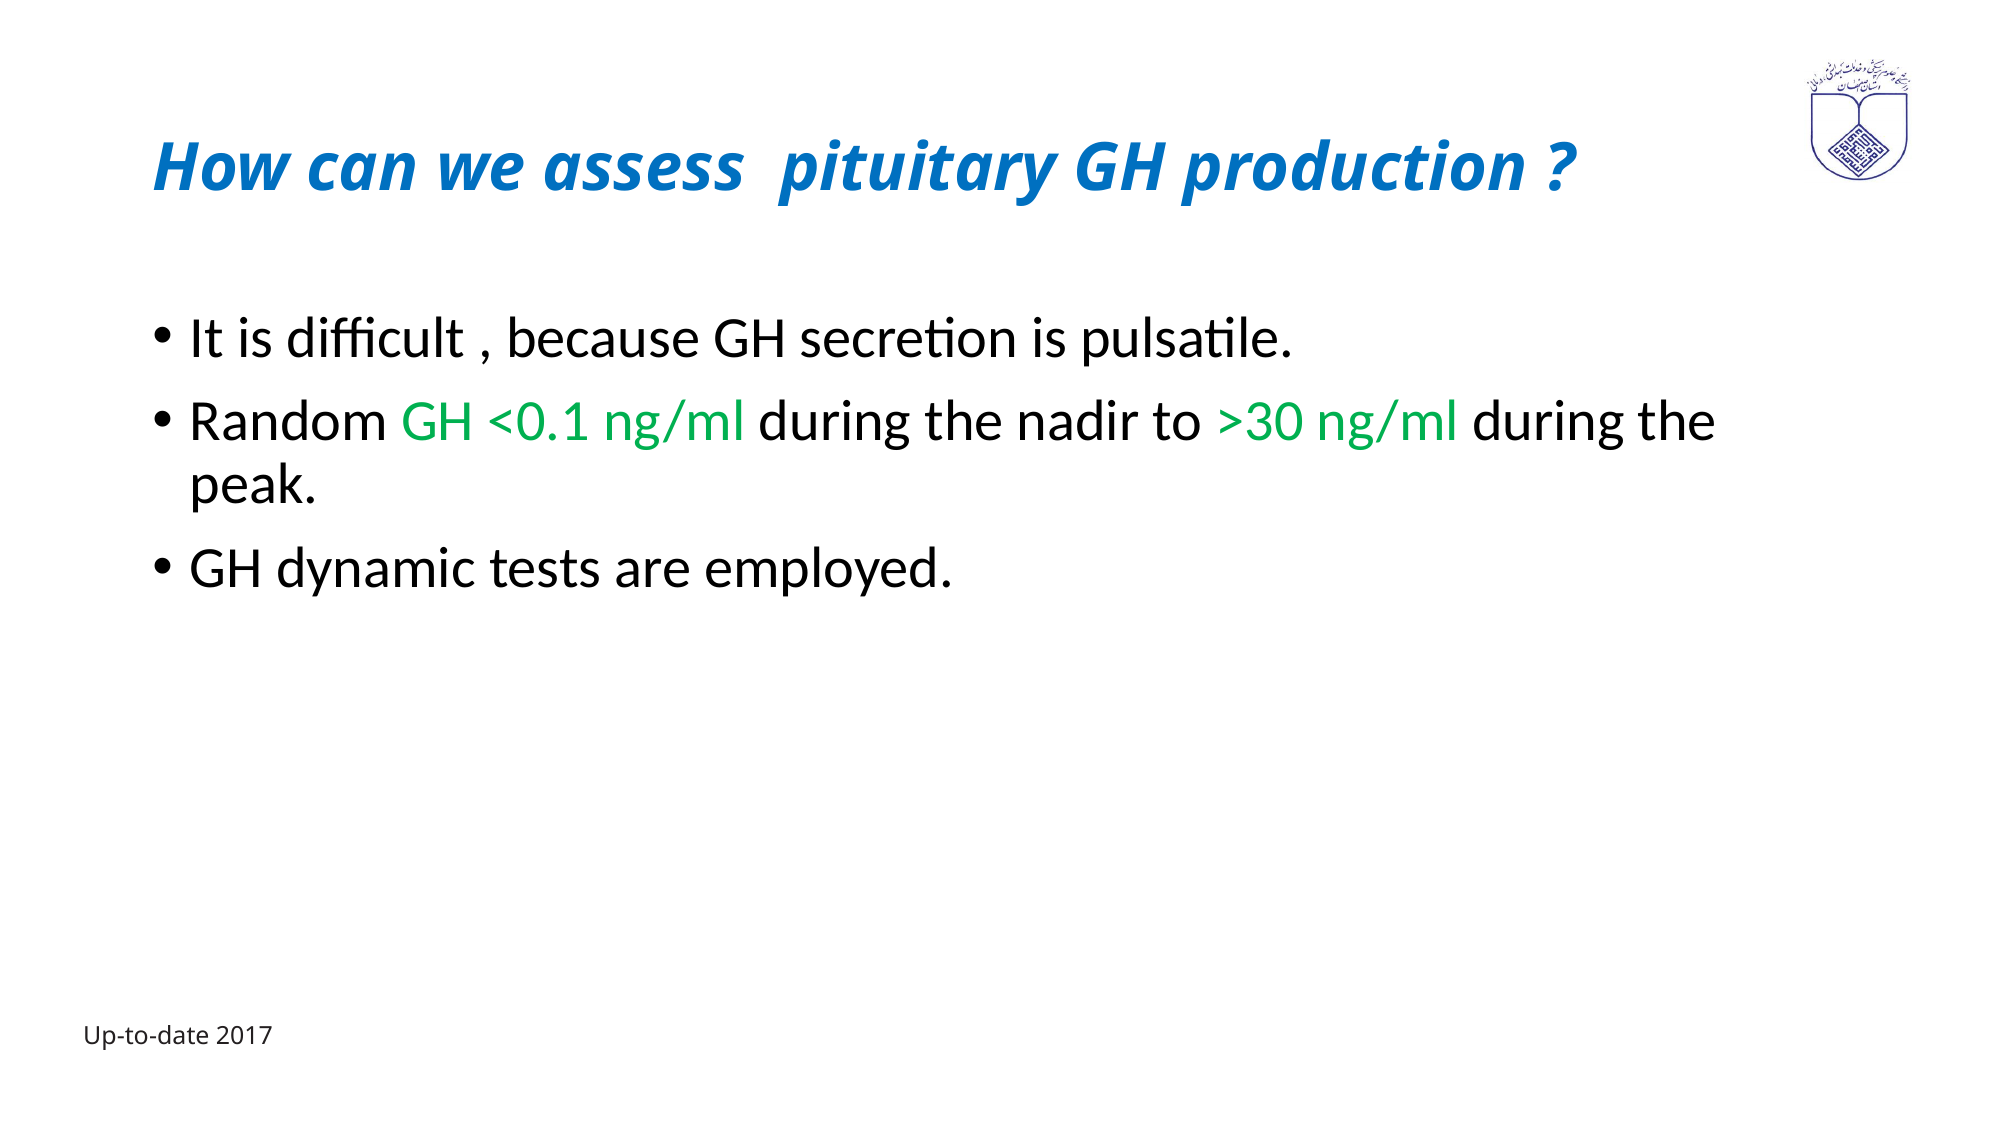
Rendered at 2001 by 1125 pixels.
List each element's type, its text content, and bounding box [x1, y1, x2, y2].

text_box Up-to-date 2017 [68, 1012, 288, 1058]
title How can we assess pituitary GH production ? [137, 59, 1863, 278]
list It is difficult , because GH secretion is pulsatile. Random GH <0.1 ng/ml during the nadir to >30 ng/ml during the peak. GH dynamic tests are employed. [137, 299, 1863, 1014]
picture [1804, 59, 1913, 183]
